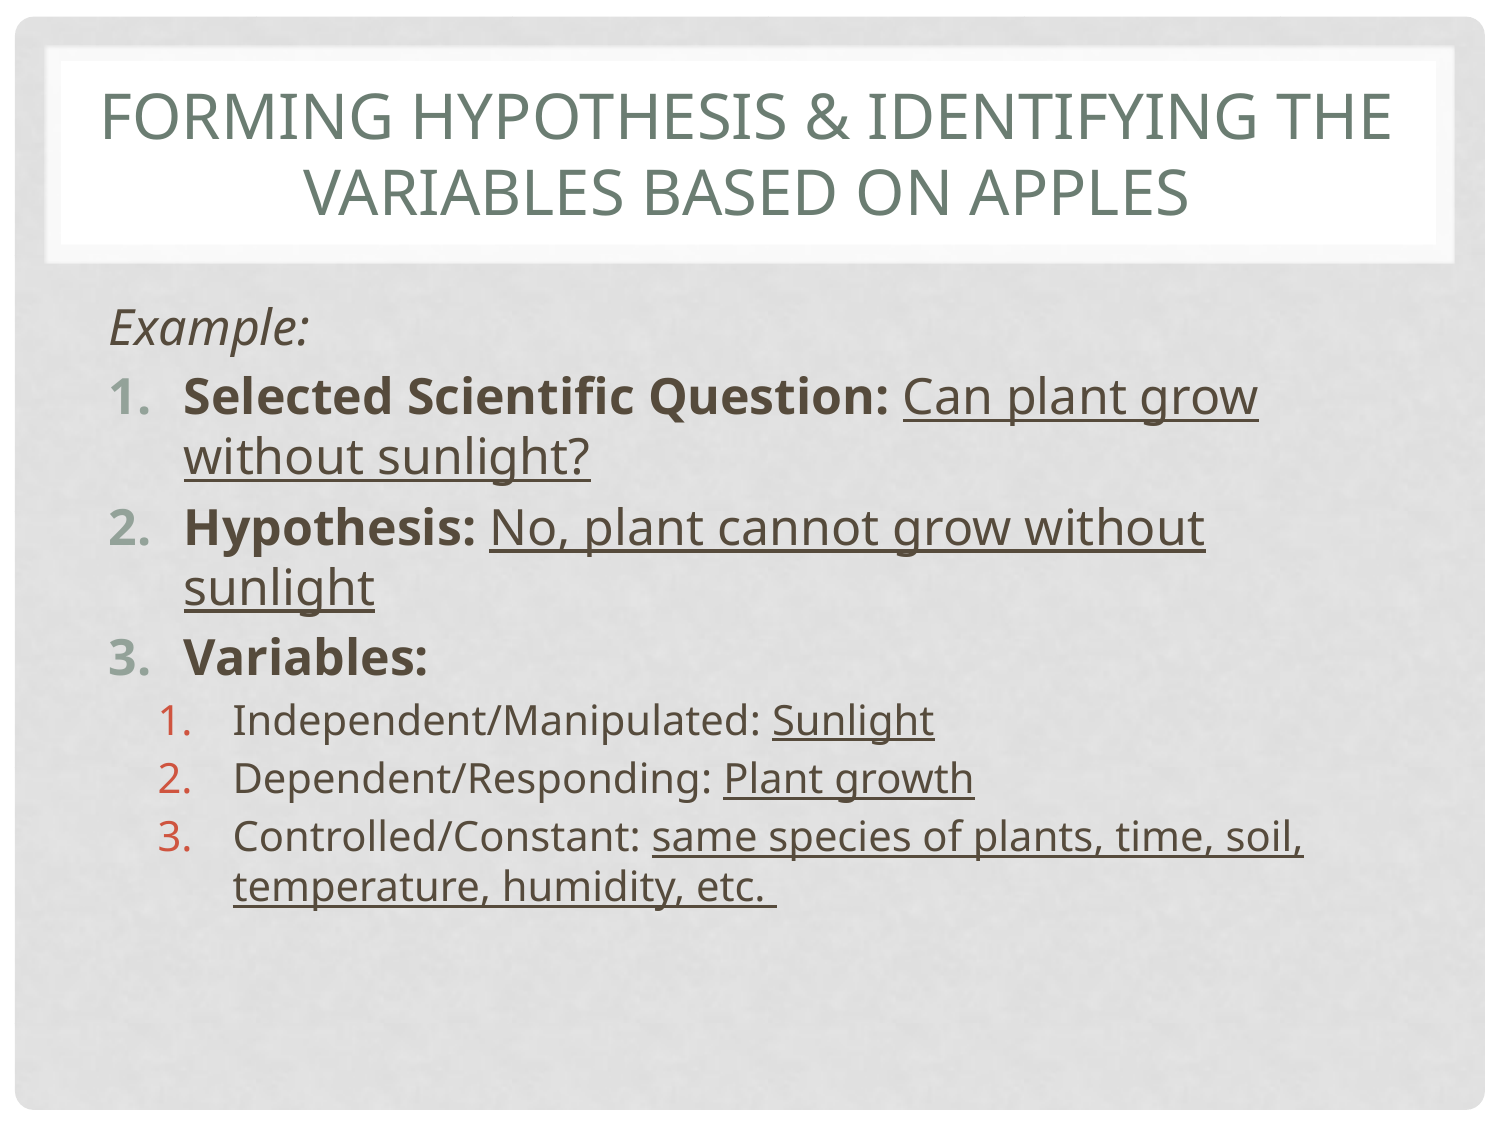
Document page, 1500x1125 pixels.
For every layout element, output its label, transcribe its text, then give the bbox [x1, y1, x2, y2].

list Example: Selected Scientific Question: Can plant grow without sunlight? Hypothesis: No, plant cannot grow without sunlight Variables: Independent/Manipulated: Sunlight Dependent/Responding: Plant growth Controlled/Constant: same species of plants, time, soil, temperature, humidity, etc. [75, 287, 1425, 1005]
title Forming hypothesis & identifying the variables based on apples [69, 66, 1425, 238]
